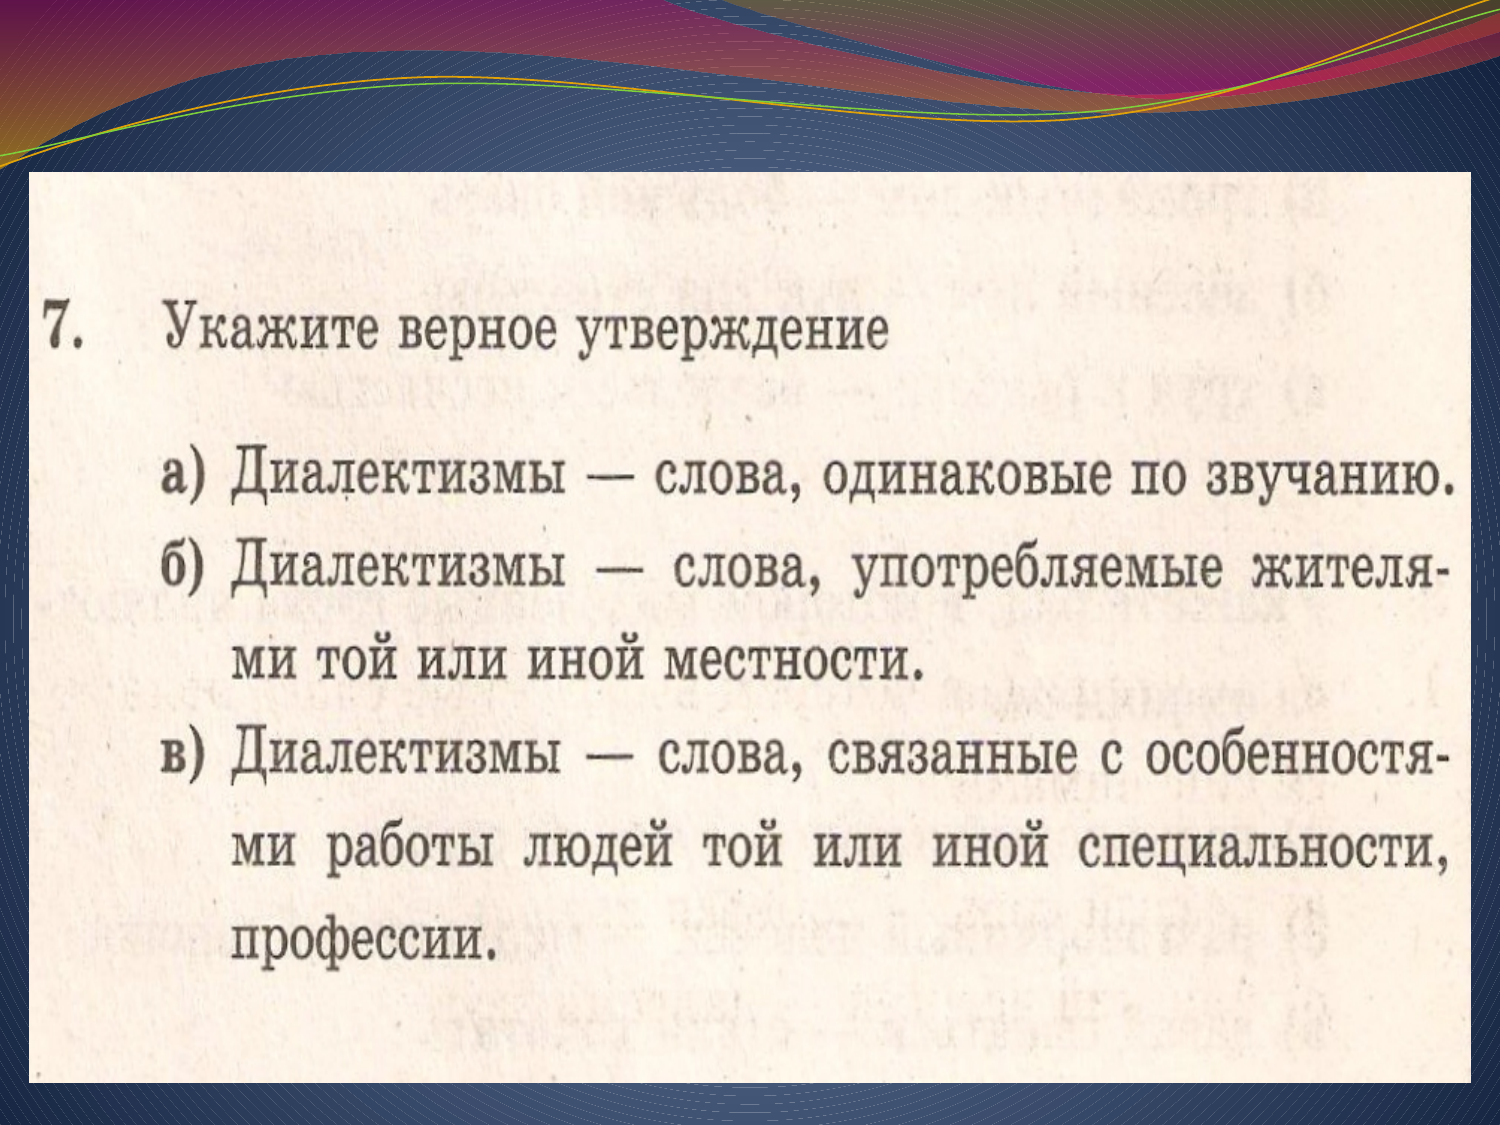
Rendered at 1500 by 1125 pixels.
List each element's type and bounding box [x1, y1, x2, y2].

list [29, 172, 1471, 1083]
